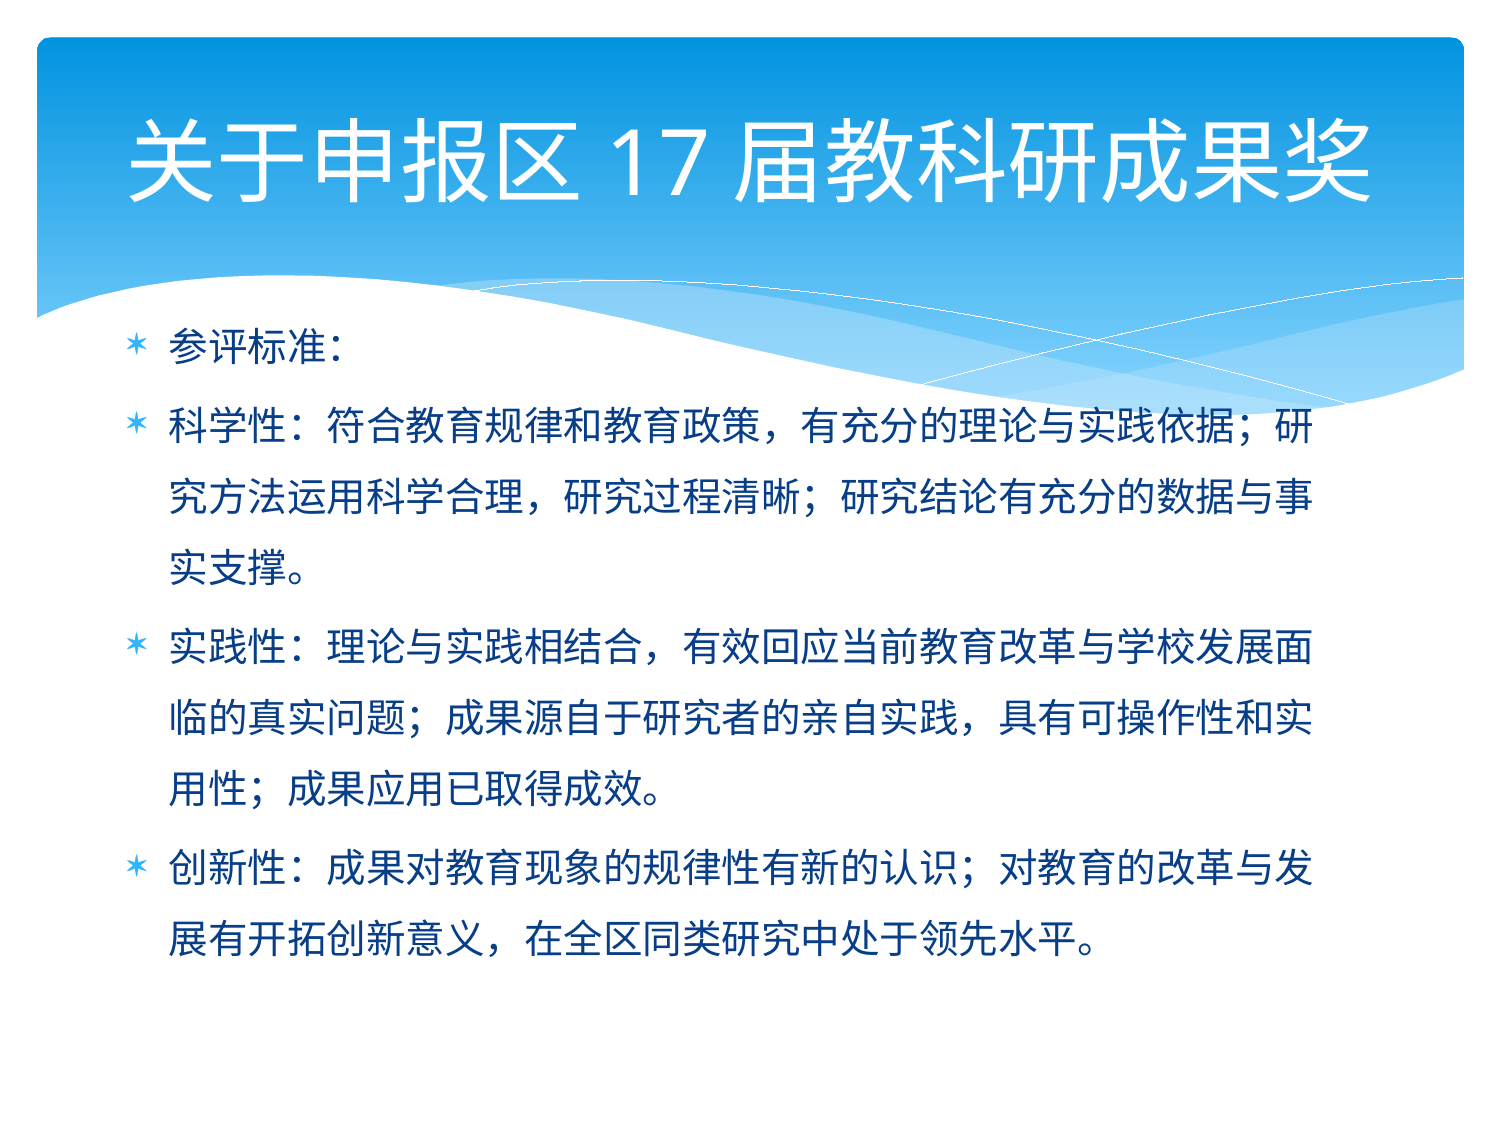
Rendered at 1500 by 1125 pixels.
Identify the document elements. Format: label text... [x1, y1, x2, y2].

title 关于申报区17届教科研成果奖 [75, 55, 1425, 261]
list 参评标准： 科学性：符合教育规律和教育政策，有充分的理论与实践依据；研究方法运用科学合理，研究过程清晰；研究结论有充分的数据与事实支撑。 实践性：理论与实践相结合，有效回应当前教育改革与学校发展面临的真实问题；成果源自于研究者的亲自实践，具有可操作性和实用性；成果应用已取得成效。 创新性：成果对教育现象的规律性有新的认识；对教育的改革与发展有开拓创新意义，在全区同类研究中处于领先水平。 [112, 290, 1347, 970]
